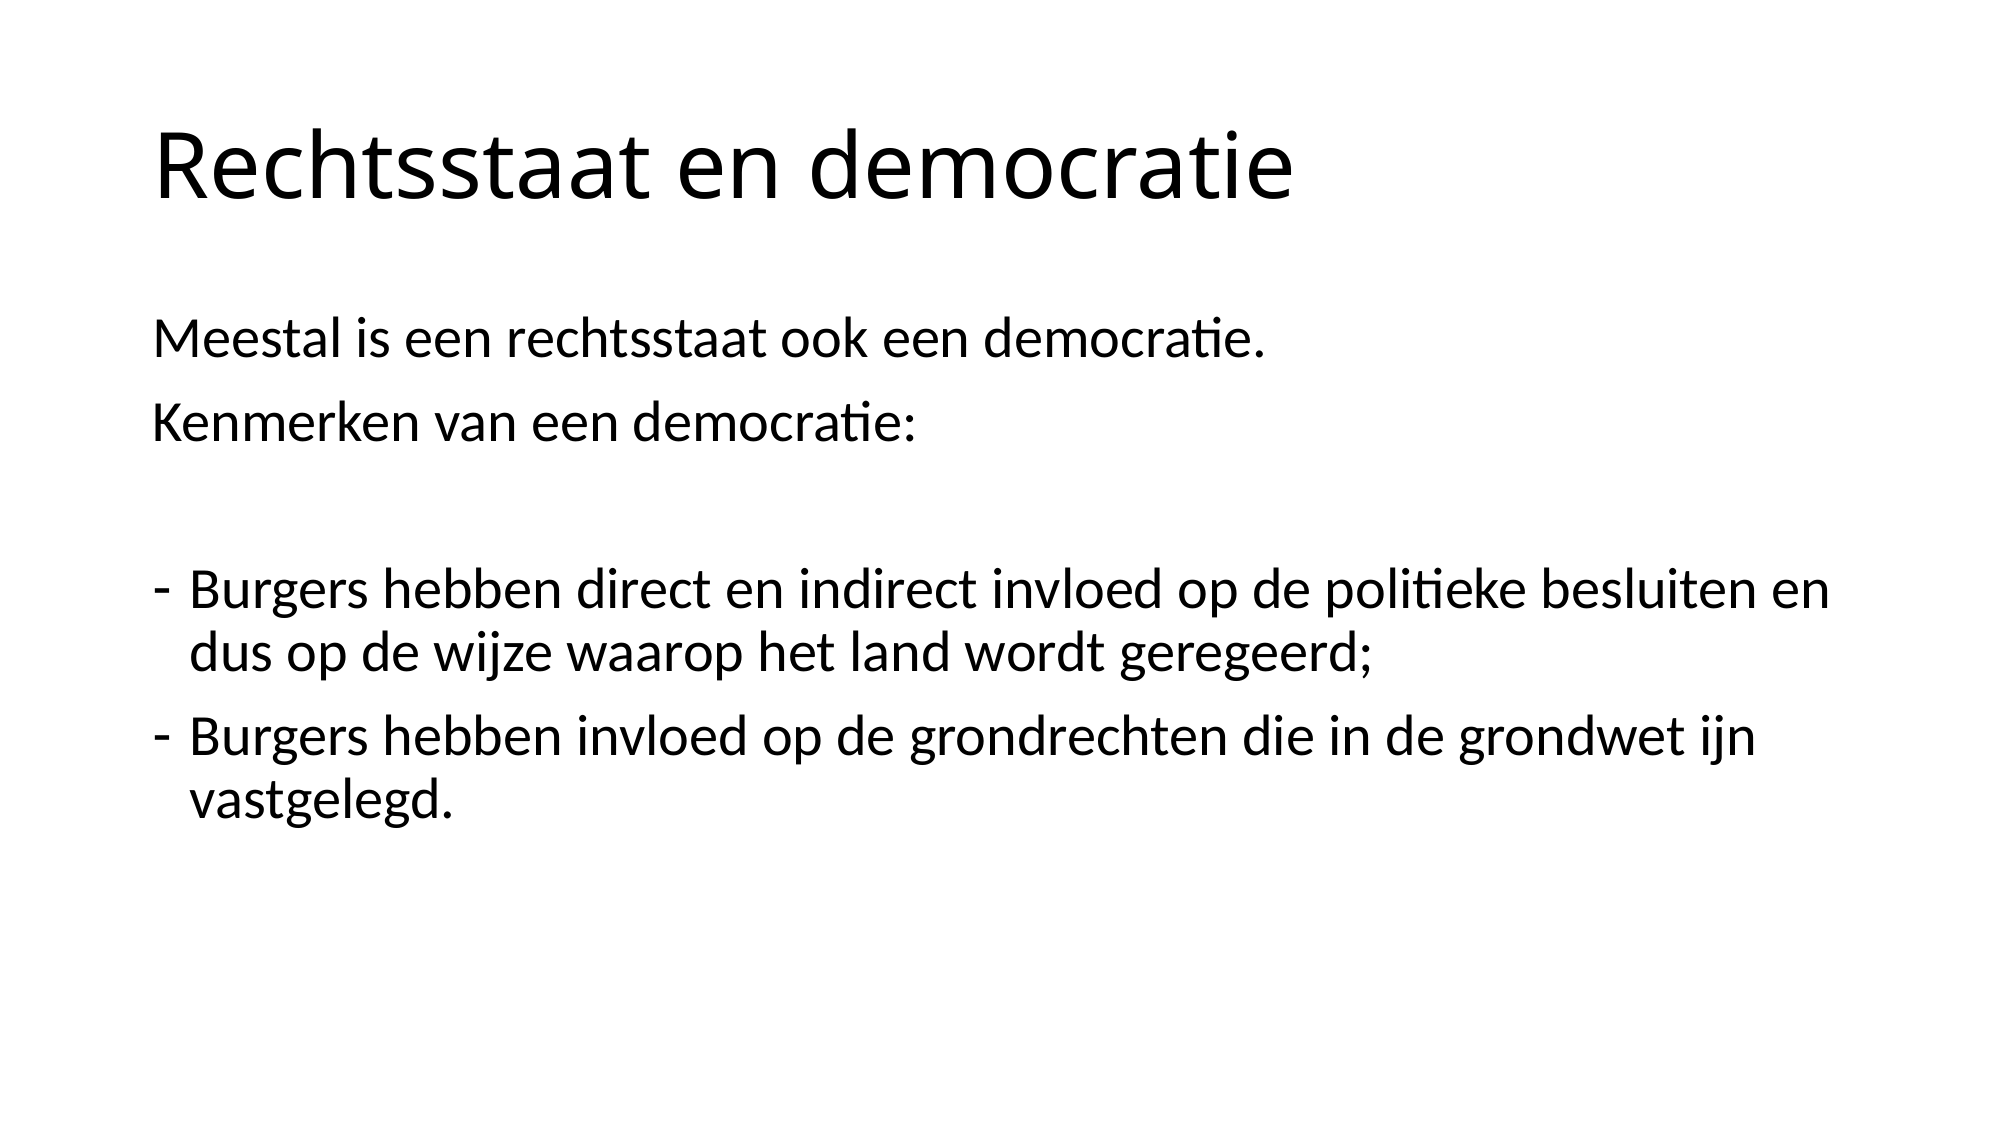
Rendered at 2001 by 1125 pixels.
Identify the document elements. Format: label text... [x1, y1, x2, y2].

list Meestal is een rechtsstaat ook een democratie. Kenmerken van een democratie: Burgers hebben direct en indirect invloed op de politieke besluiten en dus op de wijze waarop het land wordt geregeerd; Burgers hebben invloed op de grondrechten die in de grondwet ijn vastgelegd. [137, 299, 1863, 1014]
title Rechtsstaat en democratie [137, 59, 1863, 278]
